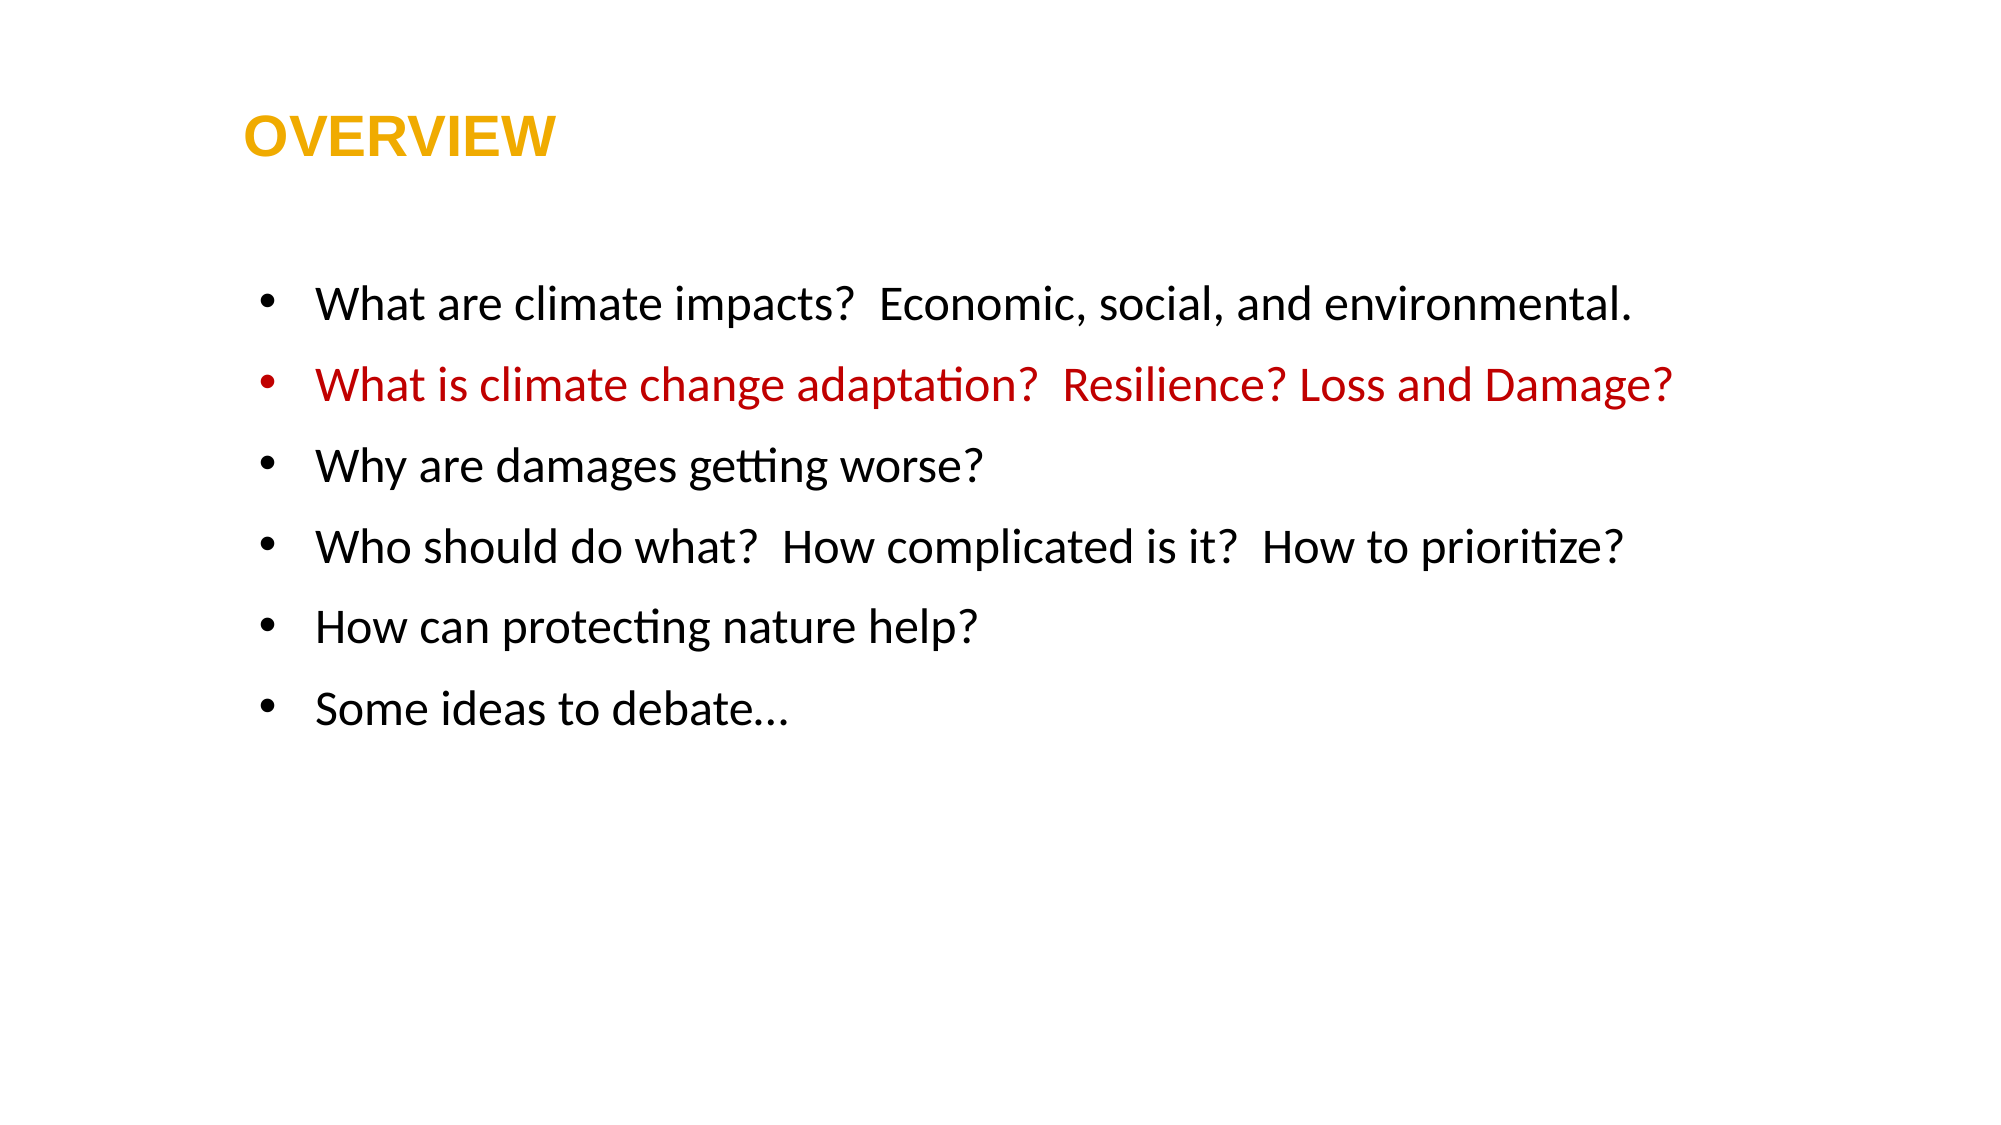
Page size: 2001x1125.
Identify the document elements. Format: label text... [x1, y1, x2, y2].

text_box What are climate impacts? Economic, social, and environmental. What is climate change adaptation? Resilience? Loss and Damage? Why are damages getting worse? Who should do what? How complicated is it? How to prioritize? How can protecting nature help? Some ideas to debate… [244, 194, 1868, 807]
text_box overview [243, 91, 1133, 195]
